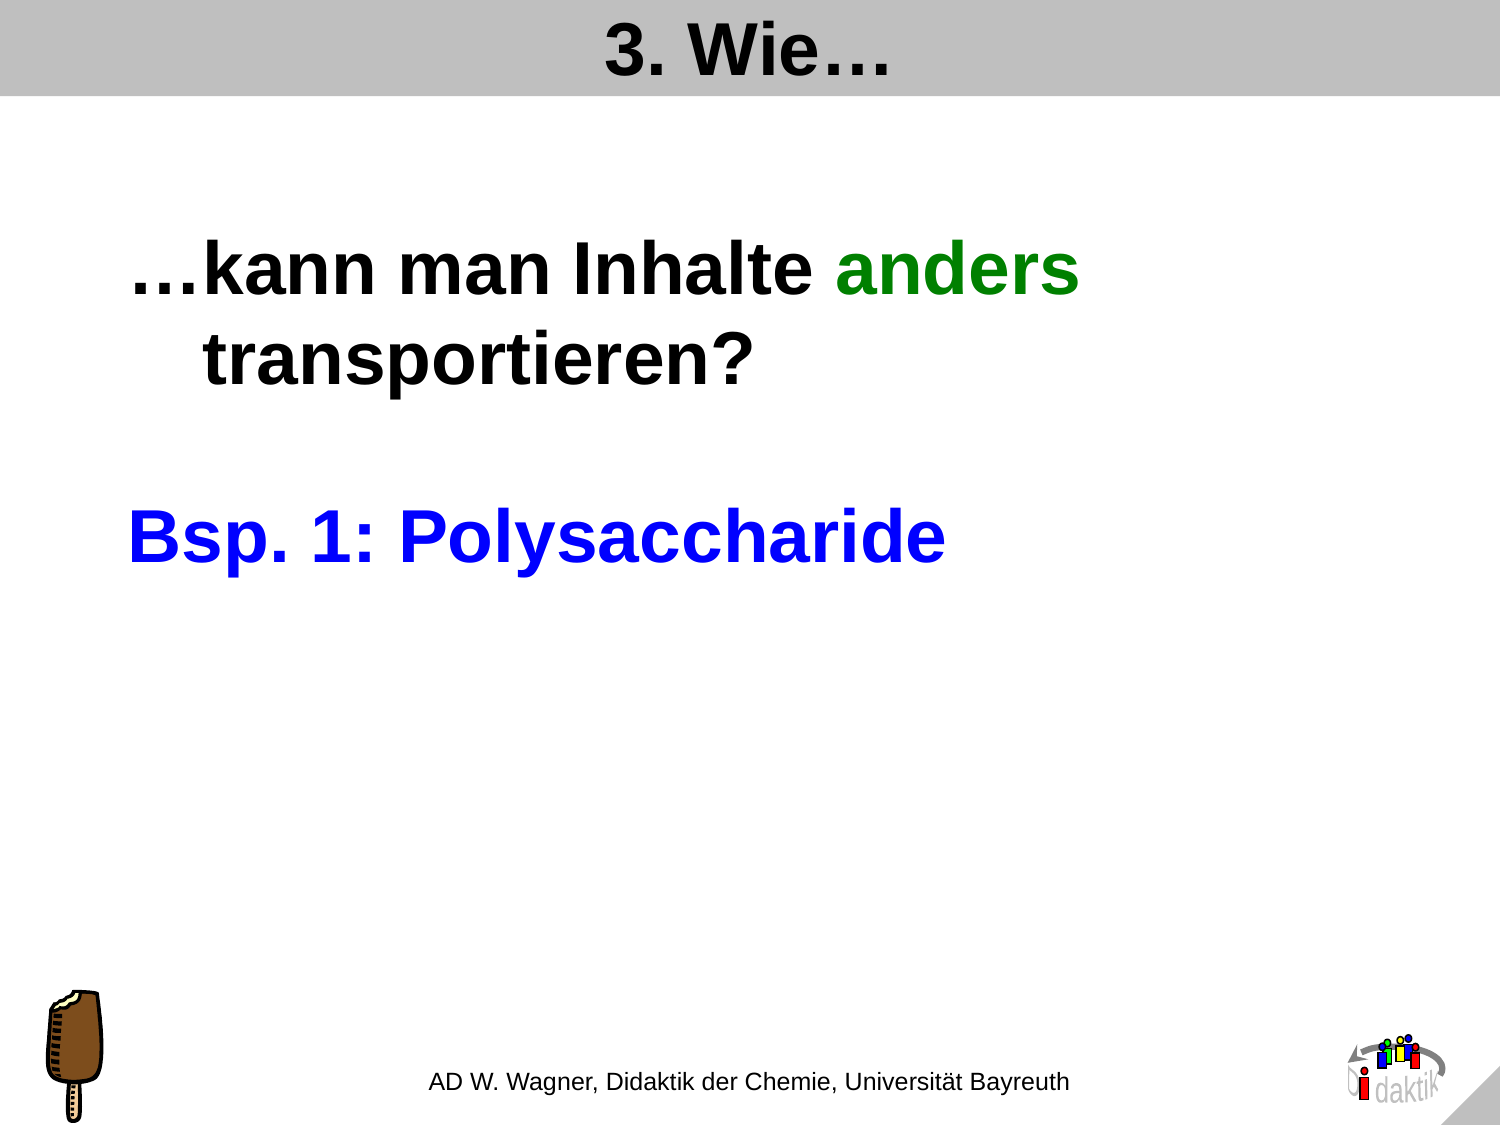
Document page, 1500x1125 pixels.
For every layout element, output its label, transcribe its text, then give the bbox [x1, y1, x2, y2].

list …kann man Inhalte anders transportieren? [112, 212, 1460, 434]
title 3. Wie… [0, 0, 1500, 97]
footer AD W. Wagner, Didaktik der Chemie, Universität Bayreuth [312, 1042, 1188, 1118]
text_box [1440, 1065, 1500, 1125]
text_box Bsp. 1: Polysaccharide [112, 480, 1459, 702]
